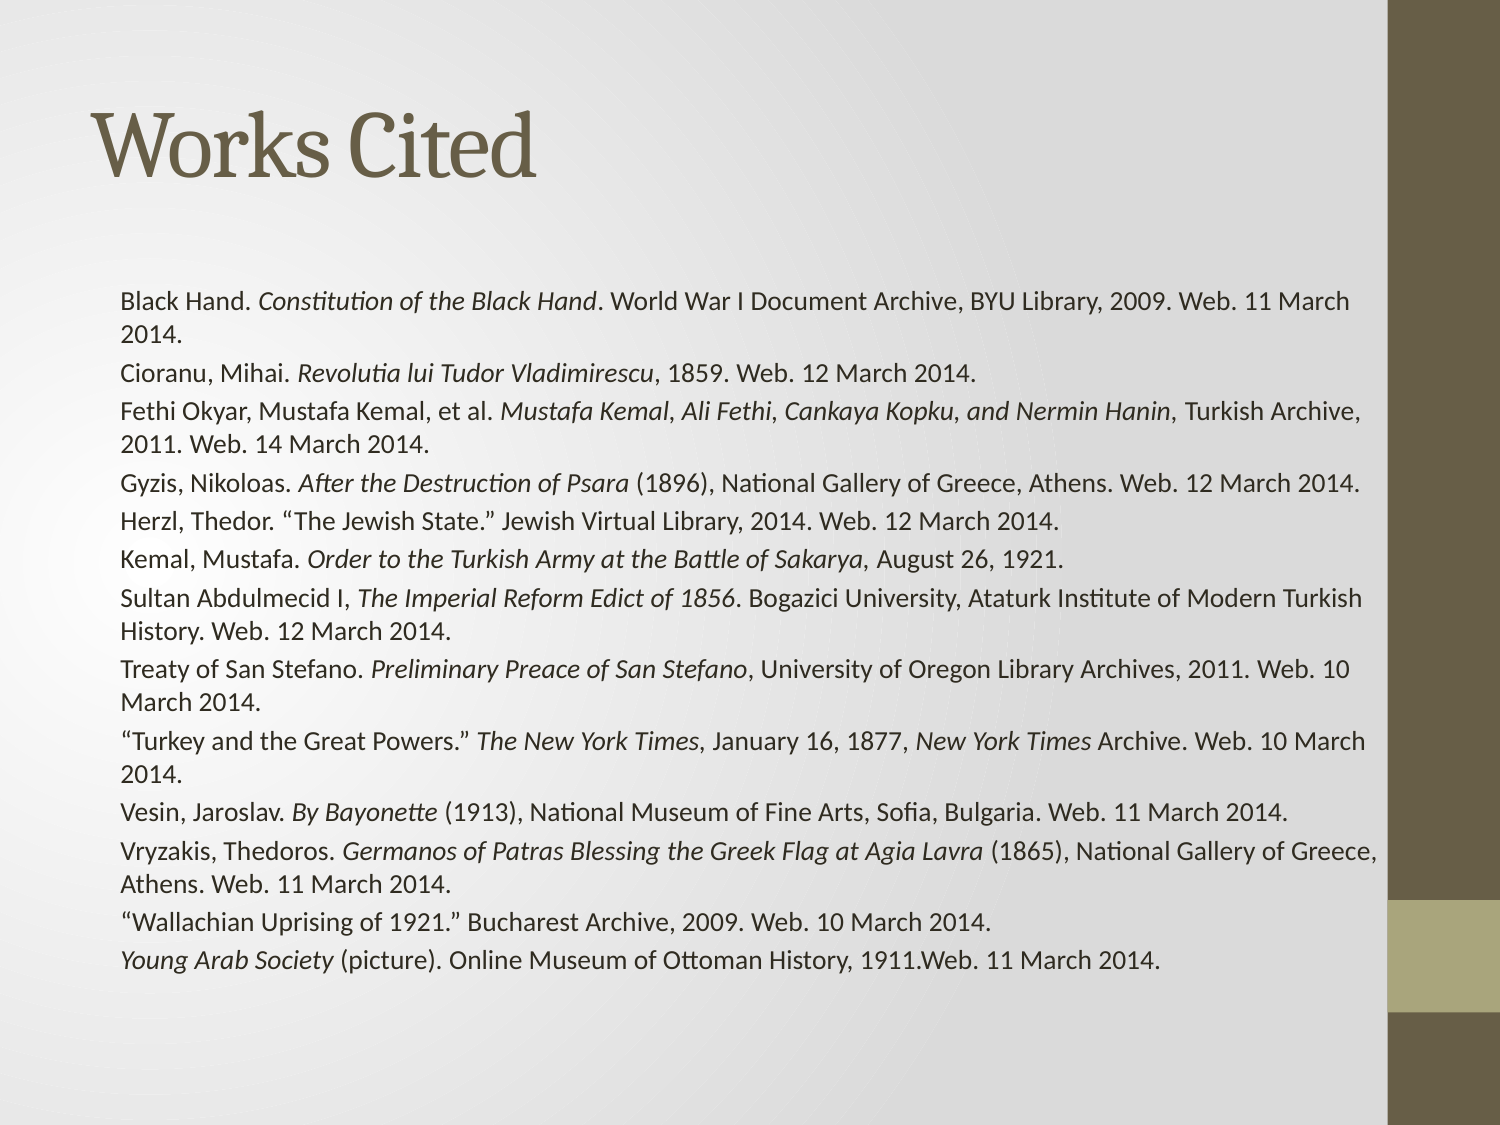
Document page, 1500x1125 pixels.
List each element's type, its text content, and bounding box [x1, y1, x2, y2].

list Black Hand. Constitution of the Black Hand. World War I Document Archive, BYU Library, 2009. Web. 11 March 2014. Cioranu, Mihai. Revolutia lui Tudor Vladimirescu, 1859. Web. 12 March 2014. Fethi Okyar, Mustafa Kemal, et al. Mustafa Kemal, Ali Fethi, Cankaya Kopku, and Nermin Hanin, Turkish Archive, 2011. Web. 14 March 2014. Gyzis, Nikoloas. After the Destruction of Psara (1896), National Gallery of Greece, Athens. Web. 12 March 2014. Herzl, Thedor. “The Jewish State.” Jewish Virtual Library, 2014. Web. 12 March 2014. Kemal, Mustafa. Order to the Turkish Army at the Battle of Sakarya, August 26, 1921. Sultan Abdulmecid I, The Imperial Reform Edict of 1856. Bogazici University, Ataturk Institute of Modern Turkish History. Web. 12 March 2014. Treaty of San Stefano. Preliminary Preace of San Stefano, University of Oregon Library Archives, 2011. Web. 10 March 2014. “Turkey and the Great Powers.” The New York Times, January 16, 1877, New York Times Archive. Web. 10 March 2014. Vesin, Jaroslav. By Bayonette (1913), National Museum of Fine Arts, Sofia, Bulgaria. Web. 11 March 2014. Vryzakis, Thedoros. Germanos of Patras Blessing the Greek Flag at Agia Lavra (1865), National Gallery of Greece, Athens. Web. 11 March 2014. “Wallachian Uprising of 1921.” Bucharest Archive, 2009. Web. 10 March 2014. Young Arab Society (picture). Online Museum of Ottoman History, 1911.Web. 11 March 2014. [87, 237, 1425, 988]
title Works Cited [75, 45, 1325, 233]
